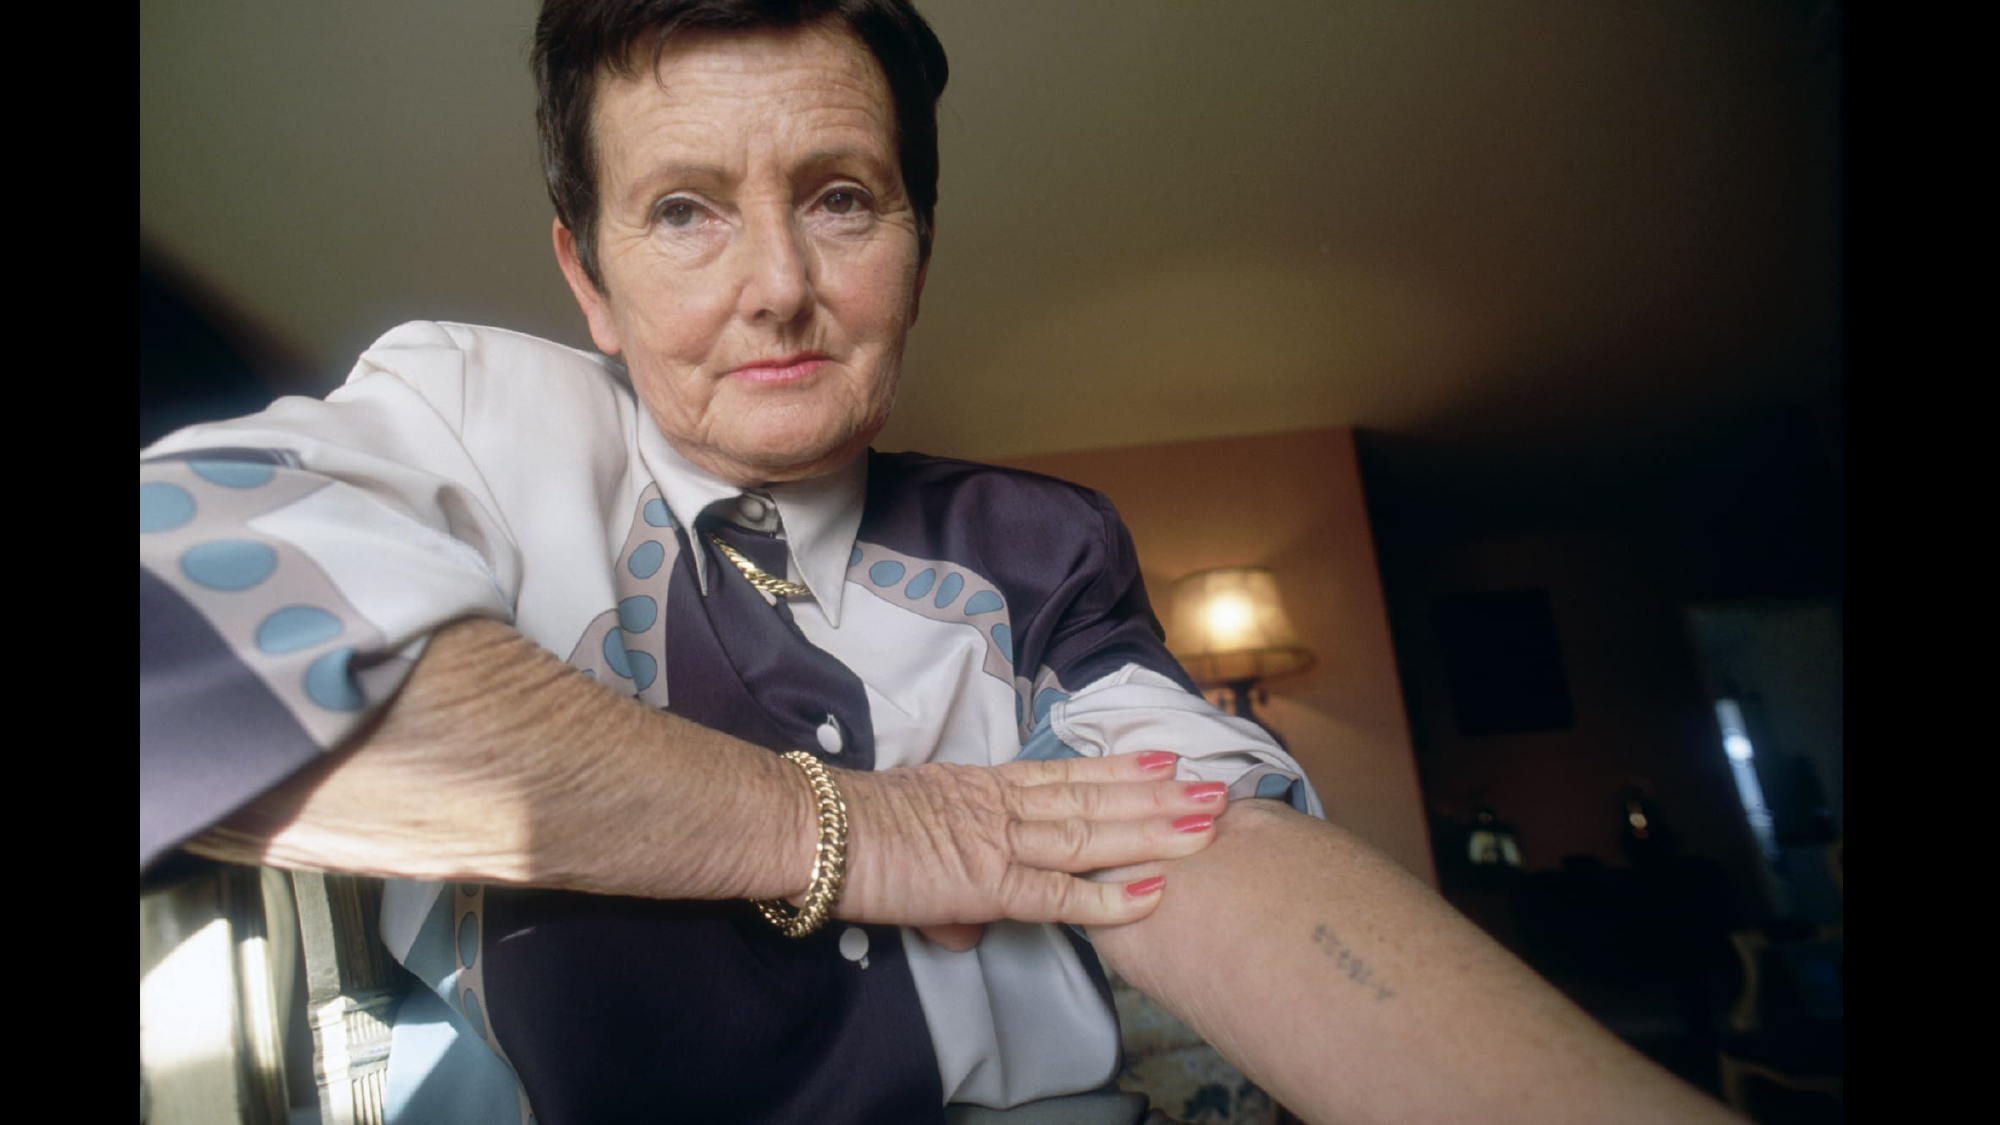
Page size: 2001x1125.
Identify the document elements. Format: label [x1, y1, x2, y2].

picture [140, 0, 1843, 1125]
